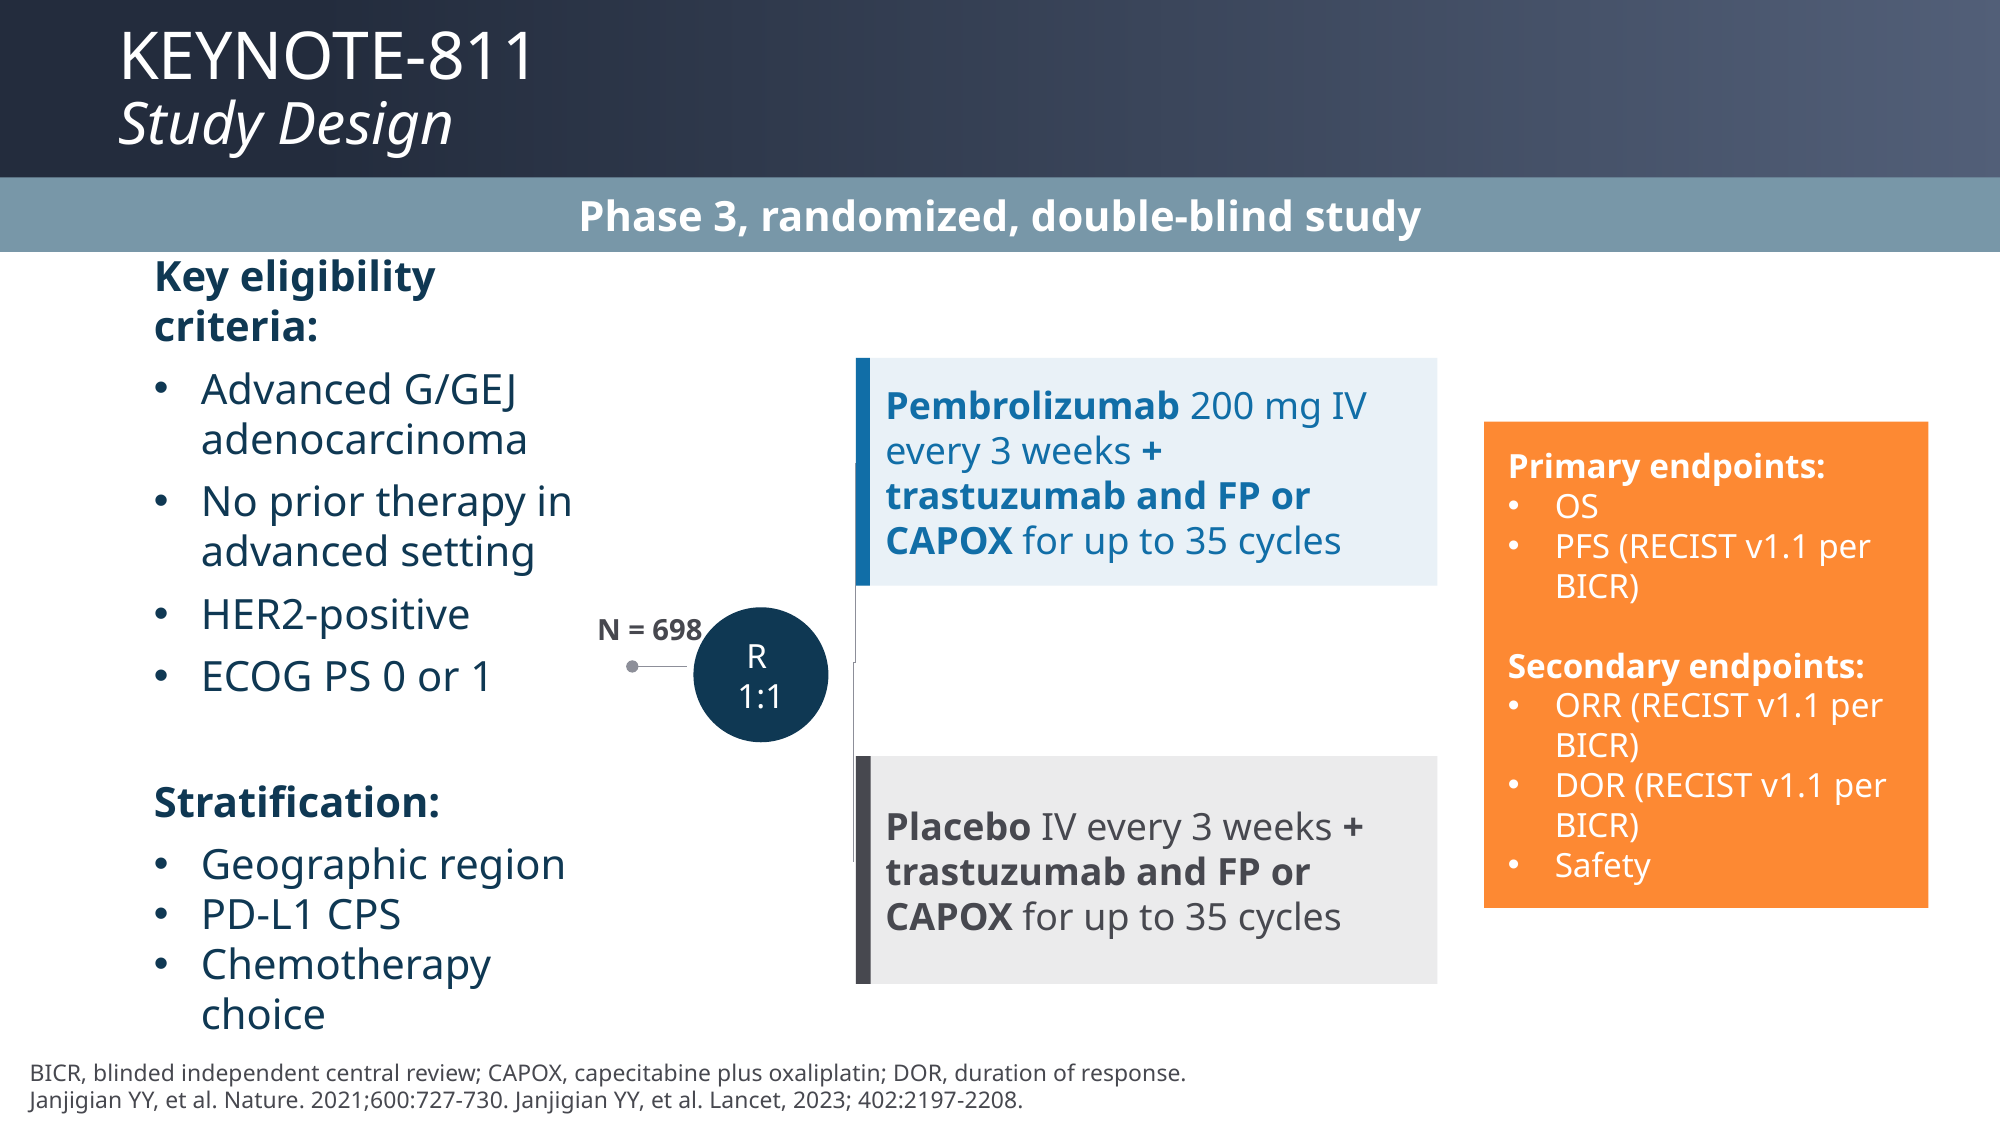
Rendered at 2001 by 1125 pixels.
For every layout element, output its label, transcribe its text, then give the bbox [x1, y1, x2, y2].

text_box N = 698 [582, 603, 763, 654]
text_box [855, 357, 1438, 586]
text_box Key eligibility criteria: Advanced G/GEJ adenocarcinoma No prior therapy in advanced setting HER2-positive ECOG PS 0 or 1 Stratification: Geographic region PD-L1 CPS Chemotherapy choice [141, 250, 586, 1038]
text_box R 1:1 [692, 606, 830, 744]
title KEYNOTE-811 Study Design [118, 21, 1882, 158]
text_box Primary endpoints: OS PFS (RECIST v1.1 per BICR) Secondary endpoints: ORR (RECIST v1.1 per BICR) DOR (RECIST v1.1 per BICR) Safety [1484, 421, 1929, 908]
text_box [855, 756, 1438, 984]
list Phase 3, randomized, double-blind study [0, 177, 2000, 252]
list BICR, blinded independent central review; CAPOX, capecitabine plus oxaliplatin; DOR, duration of response. Janjigian YY, et al. Nature. 2021;600:727-730. Janjigian YY, et al. Lancet, 2023; 402:2197-2208. [0, 1051, 2000, 1125]
